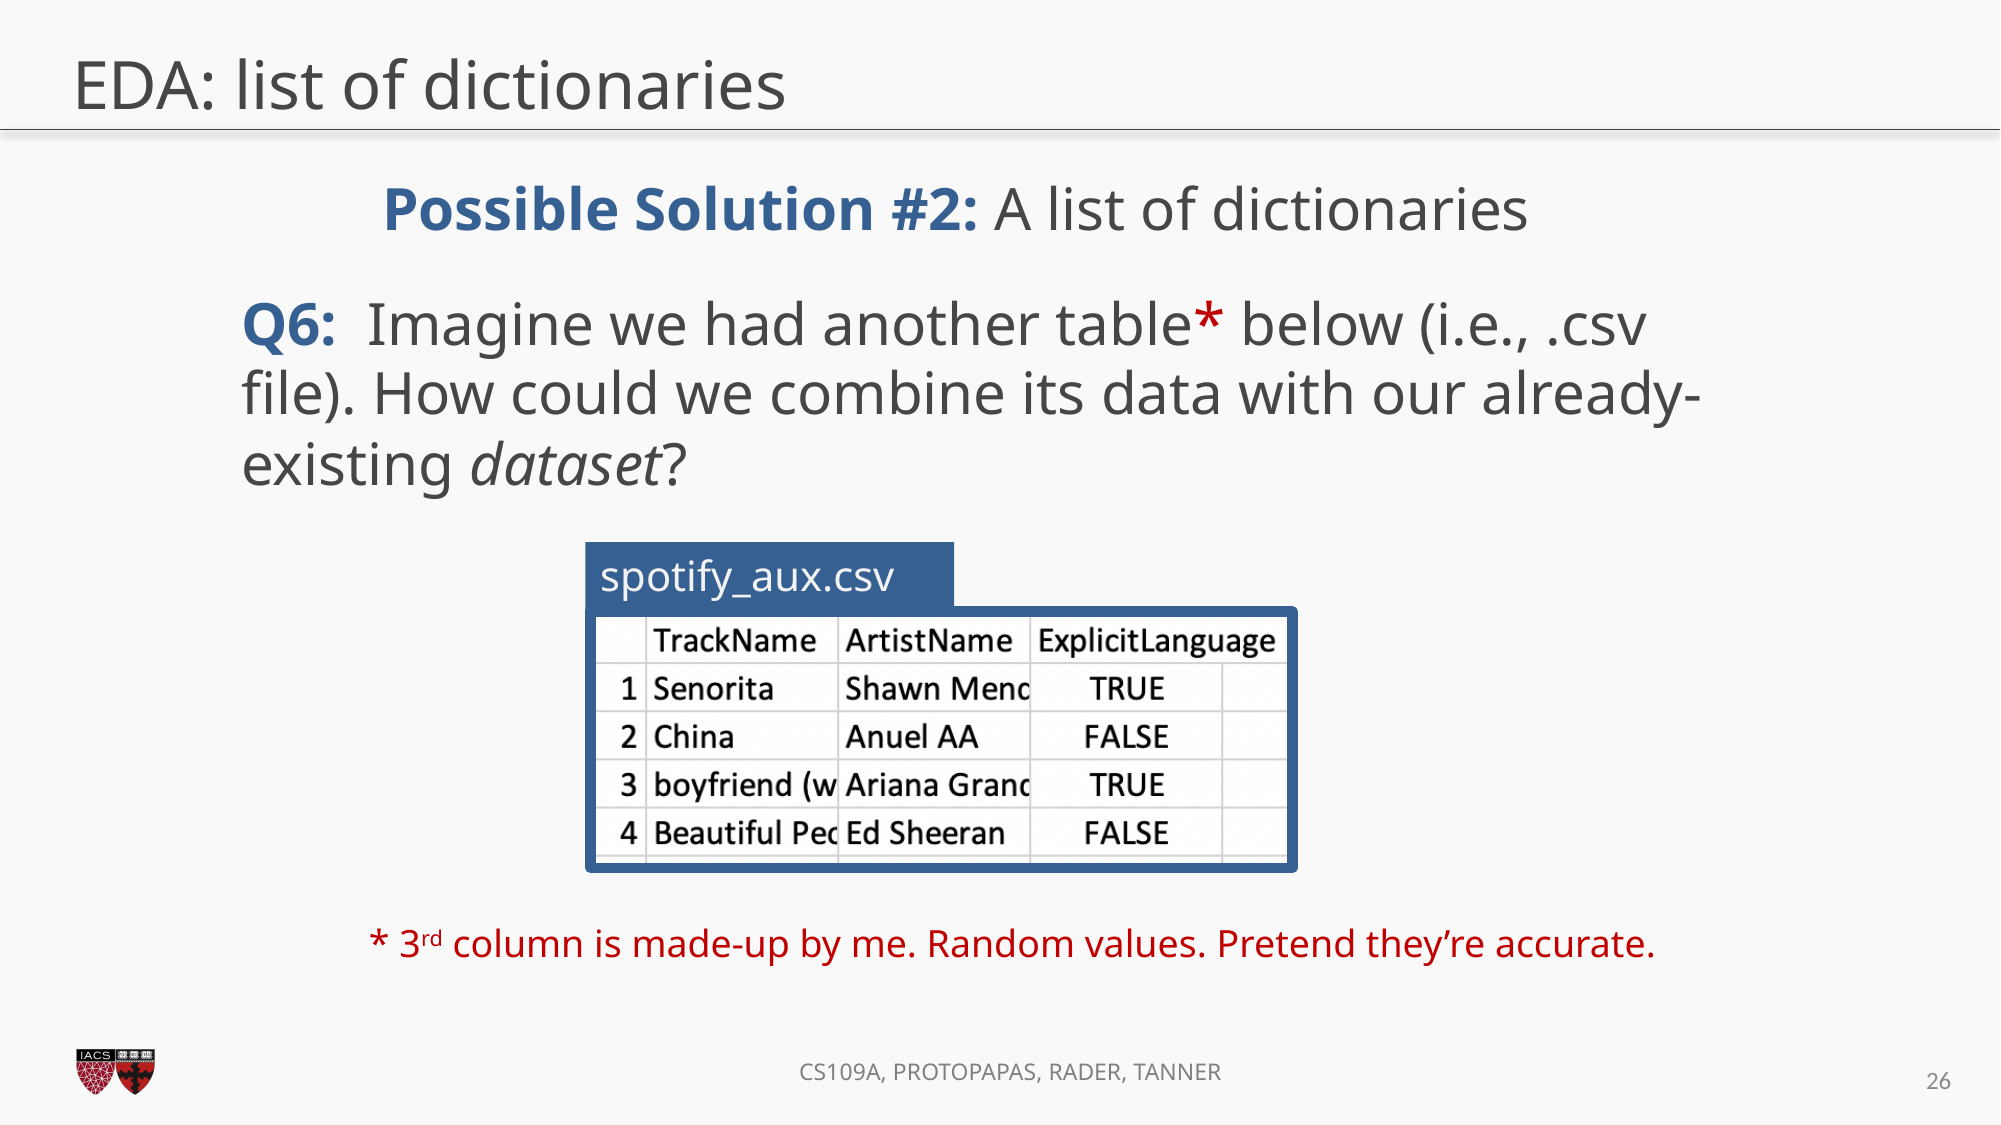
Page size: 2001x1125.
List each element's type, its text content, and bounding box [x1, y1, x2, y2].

text_box spotify_aux.csv [585, 542, 955, 608]
picture [595, 616, 1288, 863]
list Q6: Imagine we had another table* below (i.e., .csv file). How could we combine its data with our already-existing dataset? [226, 279, 1734, 453]
picture [75, 1049, 155, 1095]
title EDA: list of dictionaries [57, 35, 1943, 162]
text_box Possible Solution #2: A list of dictionaries [367, 164, 1633, 272]
text_box * 3rd column is made-up by me. Random values. Pretend they’re accurate. [354, 912, 1817, 1000]
slide_number 26 [1500, 1050, 1967, 1110]
